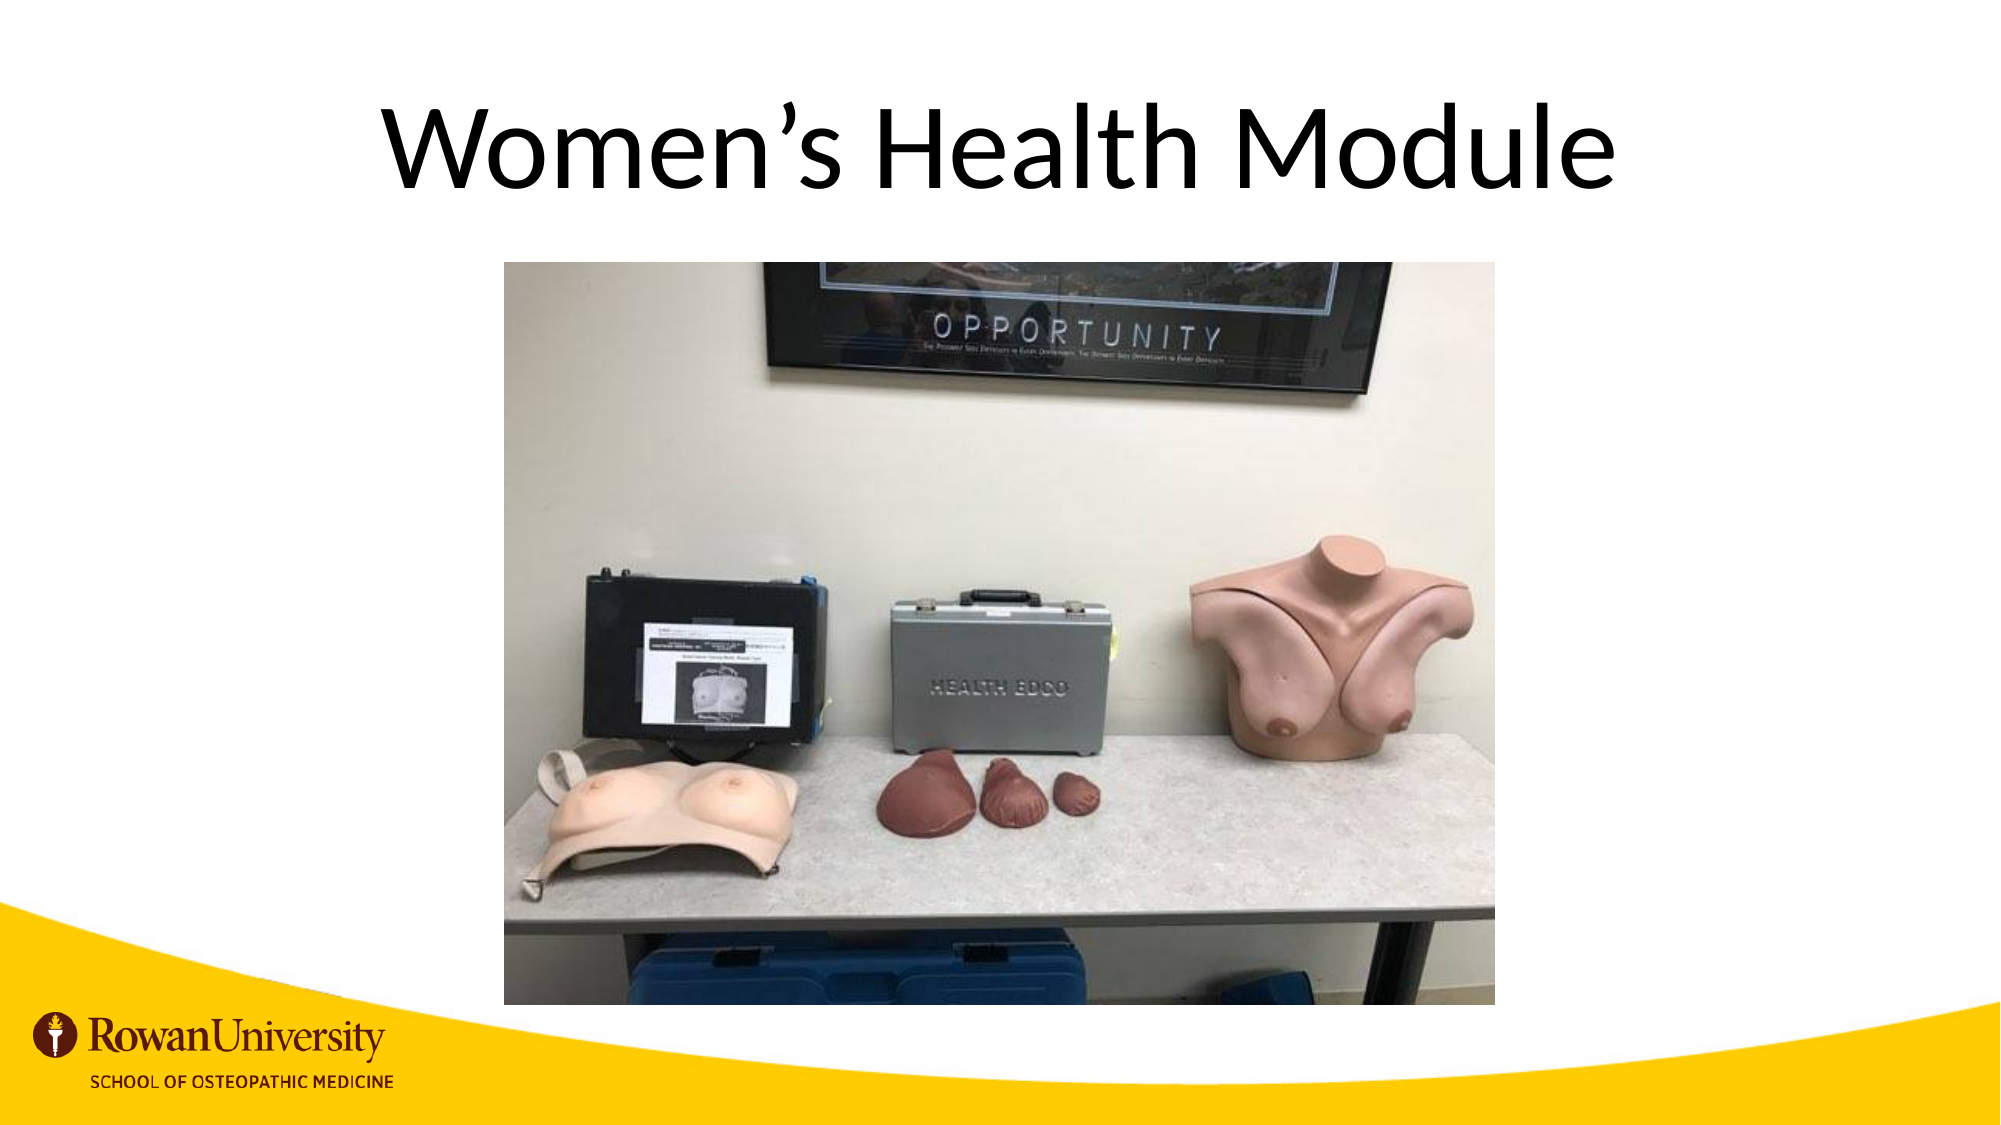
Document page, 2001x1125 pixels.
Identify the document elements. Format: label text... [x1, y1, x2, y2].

picture [0, 0, 2001, 1125]
title Women’s Health Module [99, 44, 1901, 234]
